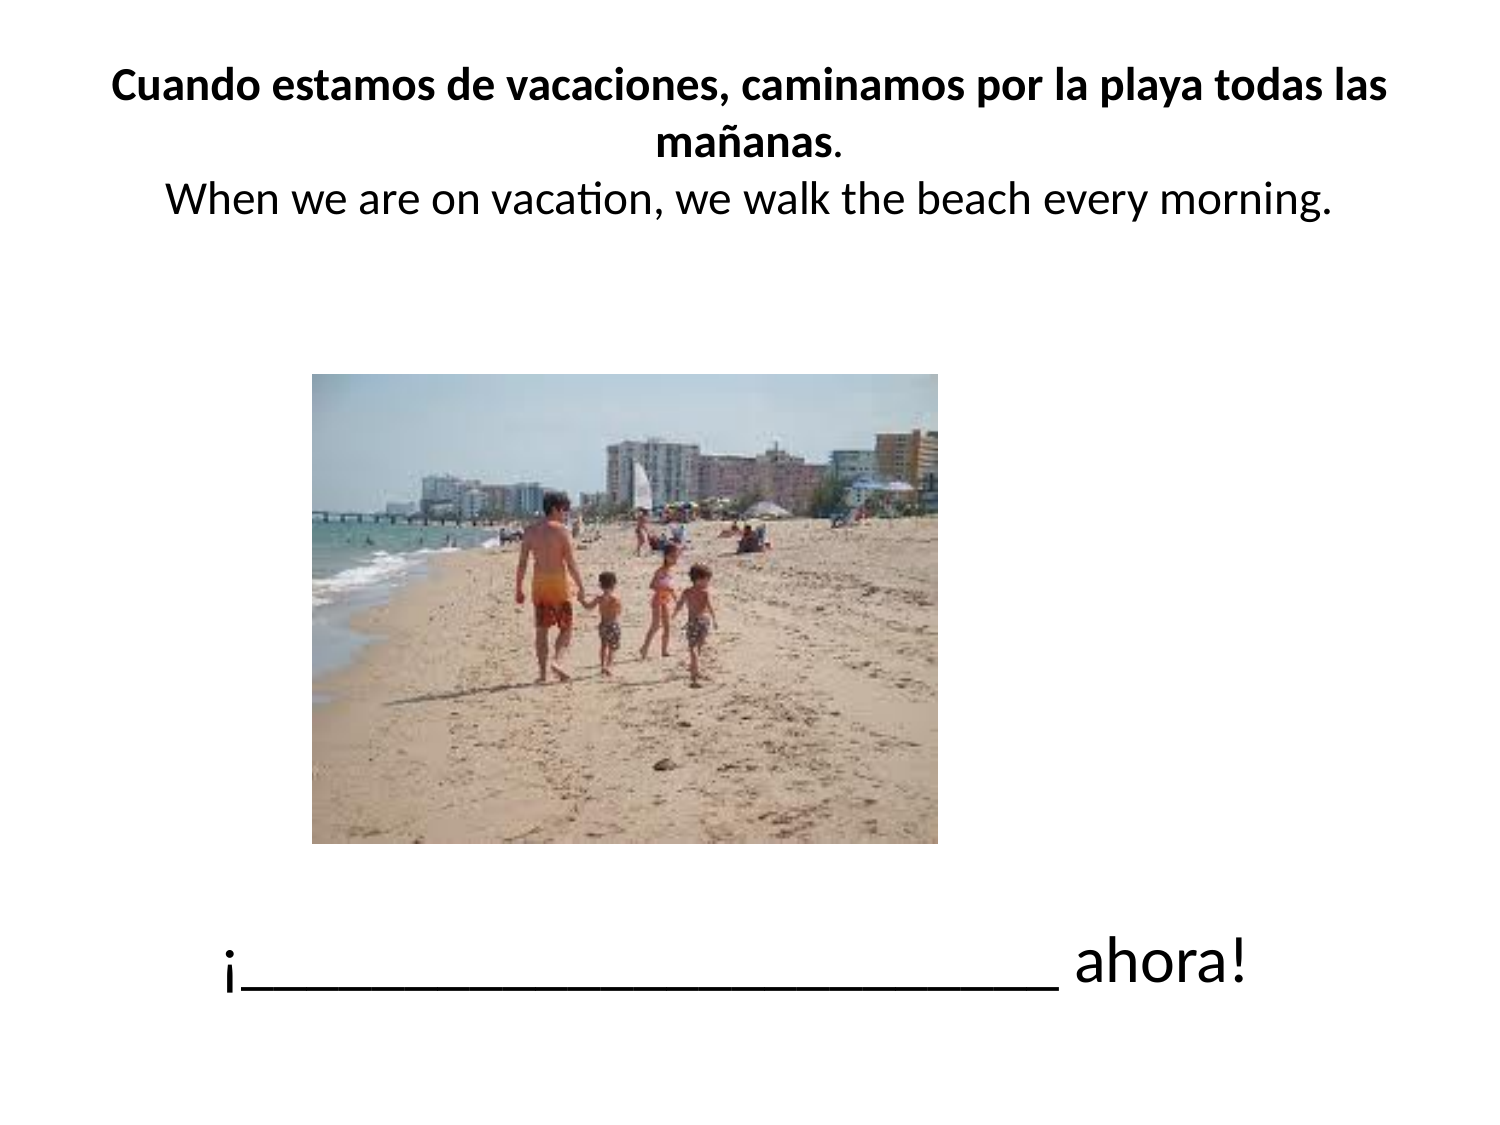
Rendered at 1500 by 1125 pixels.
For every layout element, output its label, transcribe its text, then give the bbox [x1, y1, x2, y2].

picture [312, 374, 938, 844]
title Cuando estamos de vacaciones, caminamos por la playa todas las mañanas. When we are on vacation, we walk the beach every morning. [75, 45, 1425, 233]
list ¡_________________________ ahora! [75, 262, 1425, 1005]
